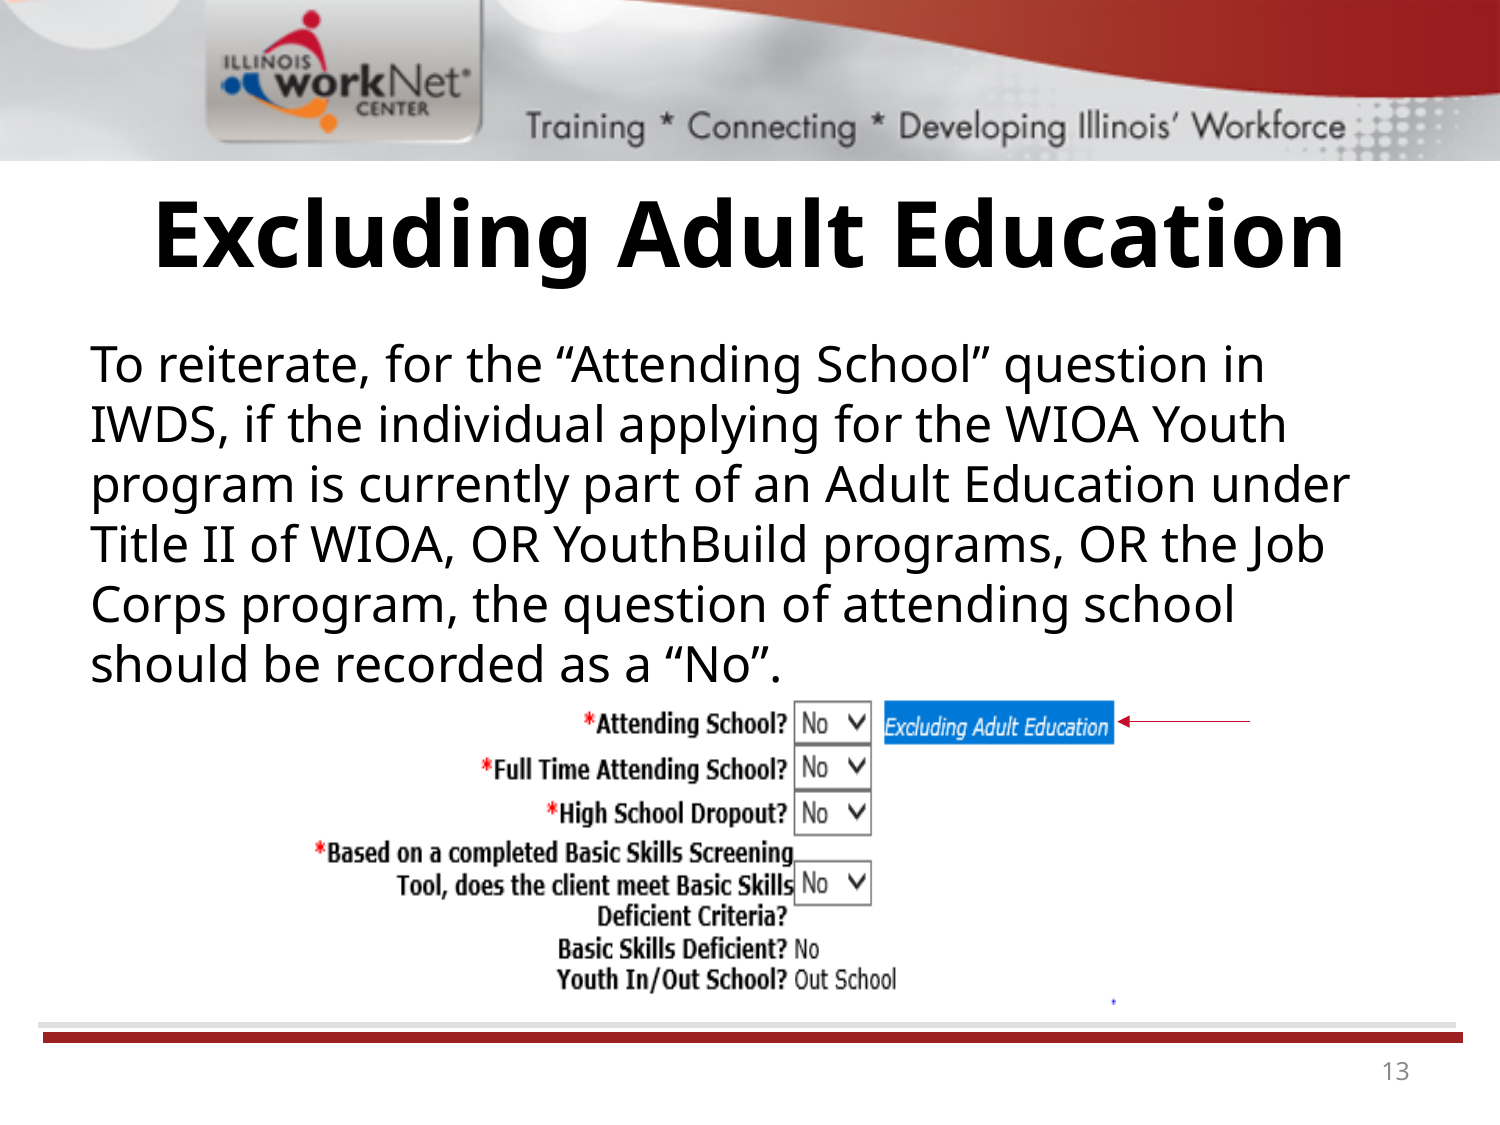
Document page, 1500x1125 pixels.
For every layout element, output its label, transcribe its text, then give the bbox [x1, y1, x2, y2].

picture [299, 699, 1116, 1006]
list To reiterate, for the “Attending School” question in IWDS, if the individual applying for the WIOA Youth program is currently part of an Adult Education under Title II of WIOA, OR YouthBuild programs, OR the Job Corps program, the question of attending school should be recorded as a “No”. [75, 324, 1425, 1005]
title Excluding Adult Education [75, 174, 1425, 288]
picture [0, 0, 1500, 161]
slide_number 13 [1074, 1042, 1425, 1103]
